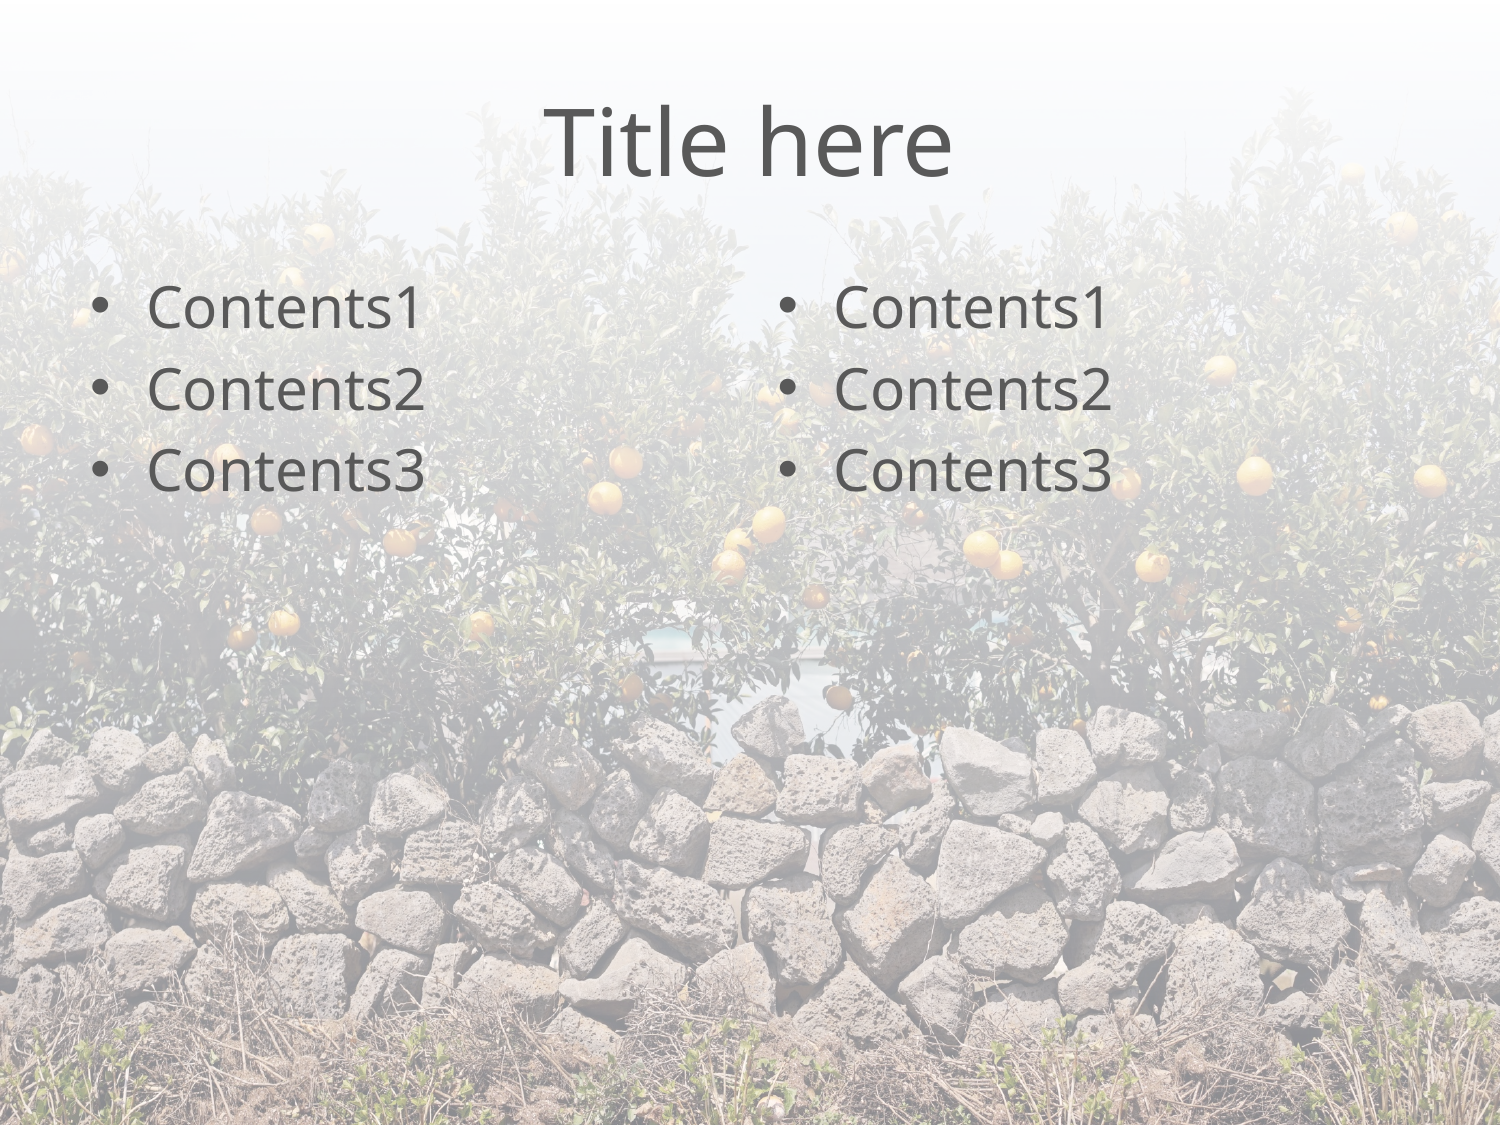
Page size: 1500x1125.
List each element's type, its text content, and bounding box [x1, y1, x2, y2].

text_box [0, 0, 1500, 1125]
list Contents1 Contents2 Contents3 [762, 262, 1425, 1005]
list Contents1 Contents2 Contents3 [75, 262, 738, 1005]
title Title here [75, 45, 1425, 233]
